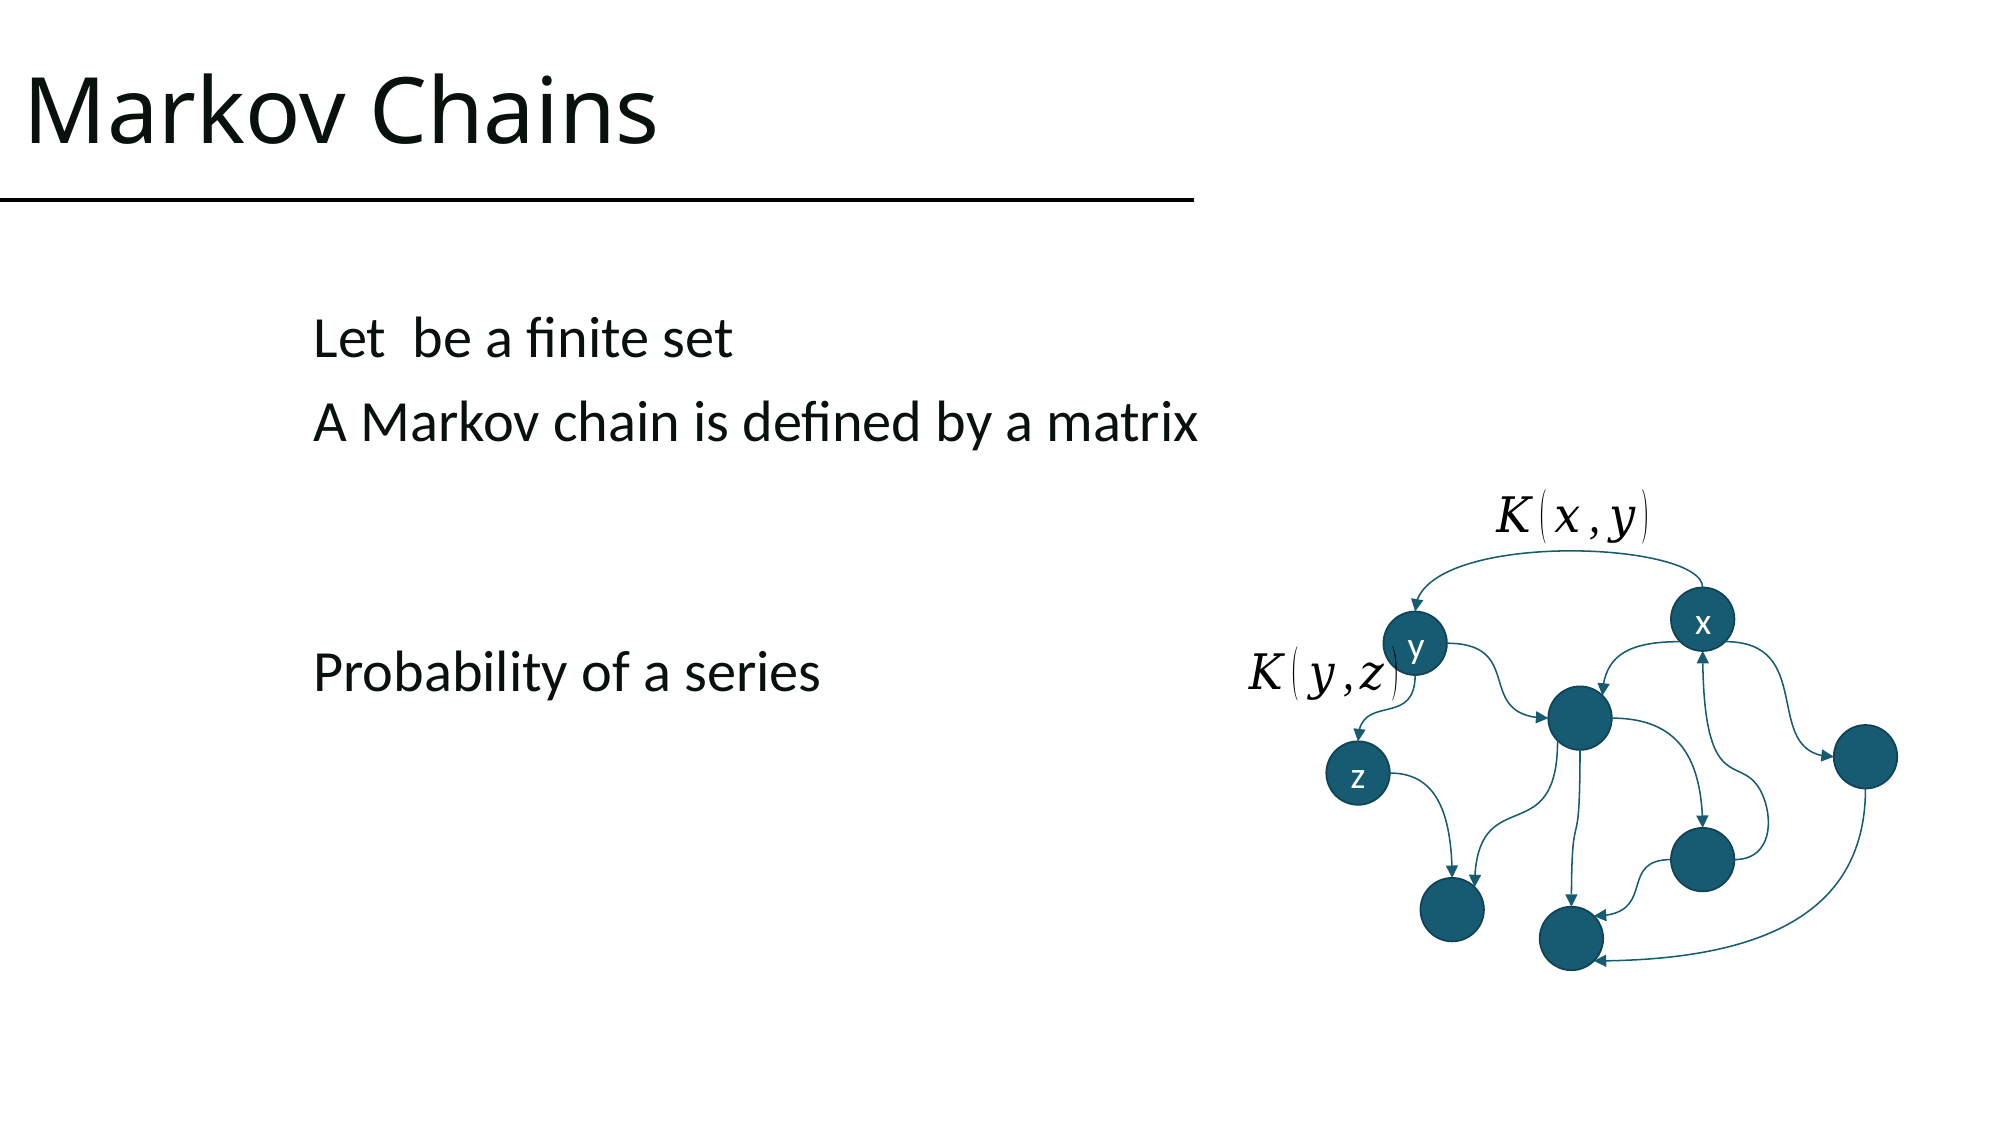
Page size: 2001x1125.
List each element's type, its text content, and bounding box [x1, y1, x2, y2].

title Markov Chains [8, 4, 1136, 223]
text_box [1325, 587, 1898, 971]
